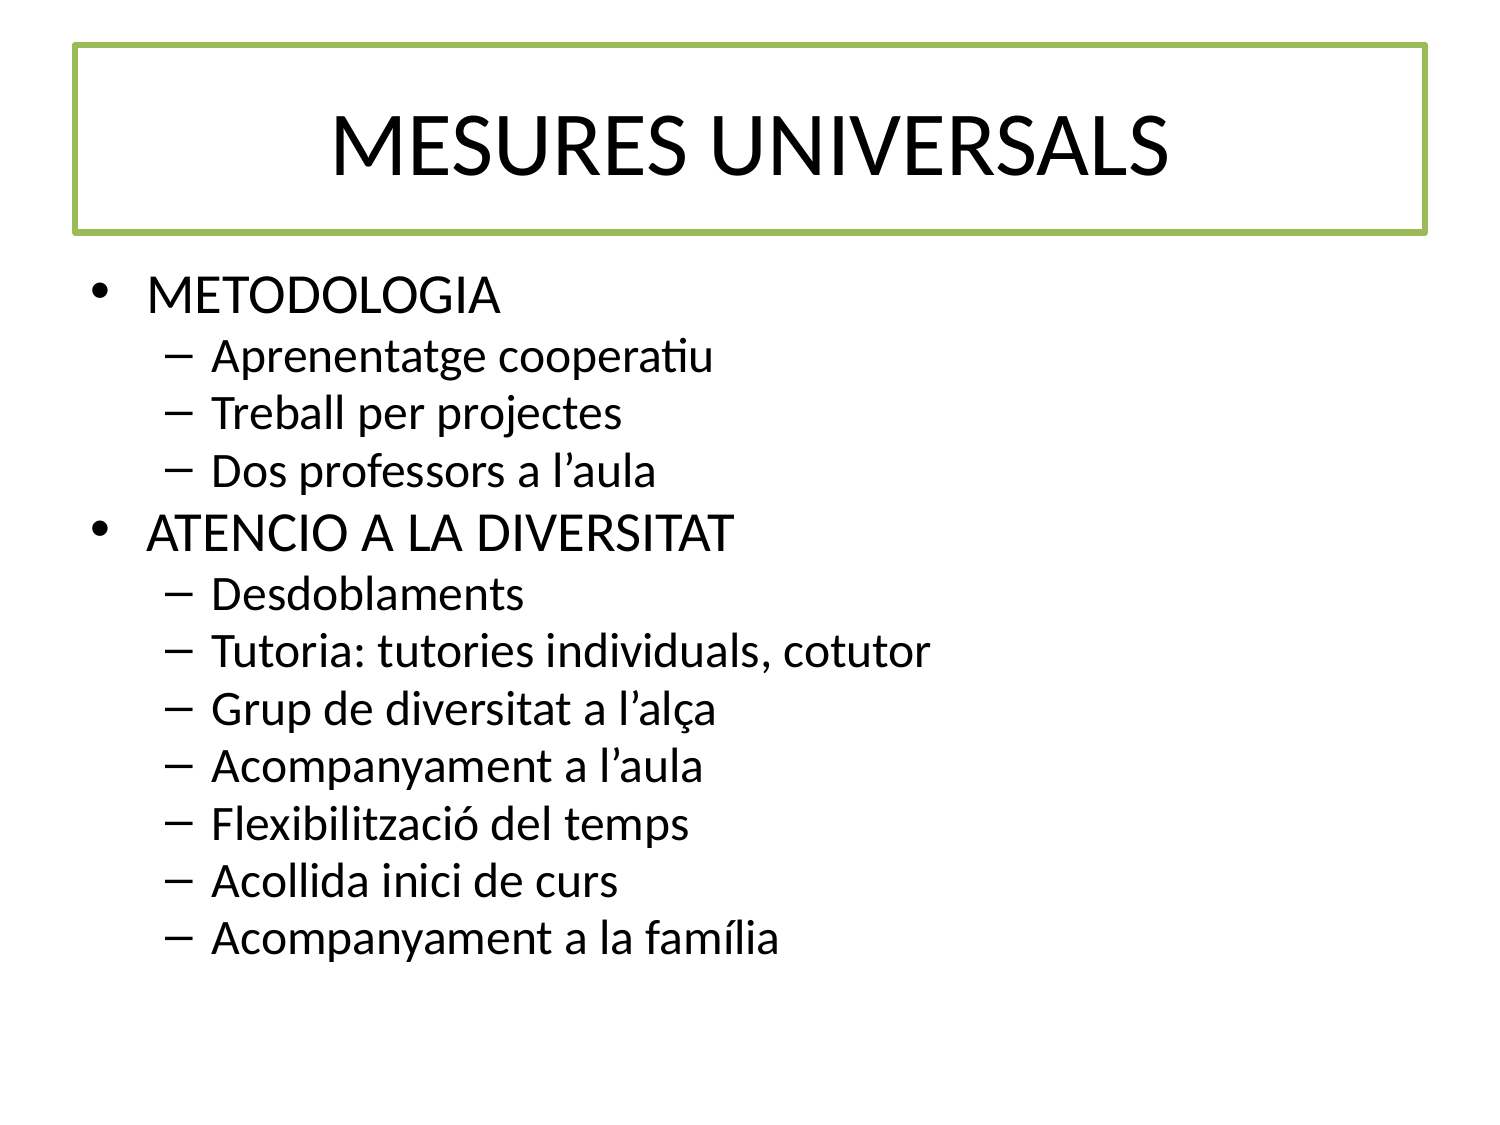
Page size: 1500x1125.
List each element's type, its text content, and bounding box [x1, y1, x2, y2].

title MESURES UNIVERSALS [75, 45, 1425, 233]
list METODOLOGIA Aprenentatge cooperatiu Treball per projectes Dos professors a l’aula ATENCIO A LA DIVERSITAT Desdoblaments Tutoria: tutories individuals, cotutor Grup de diversitat a l’alça Acompanyament a l’aula Flexibilització del temps Acollida inici de curs Acompanyament a la família [75, 262, 1425, 1005]
